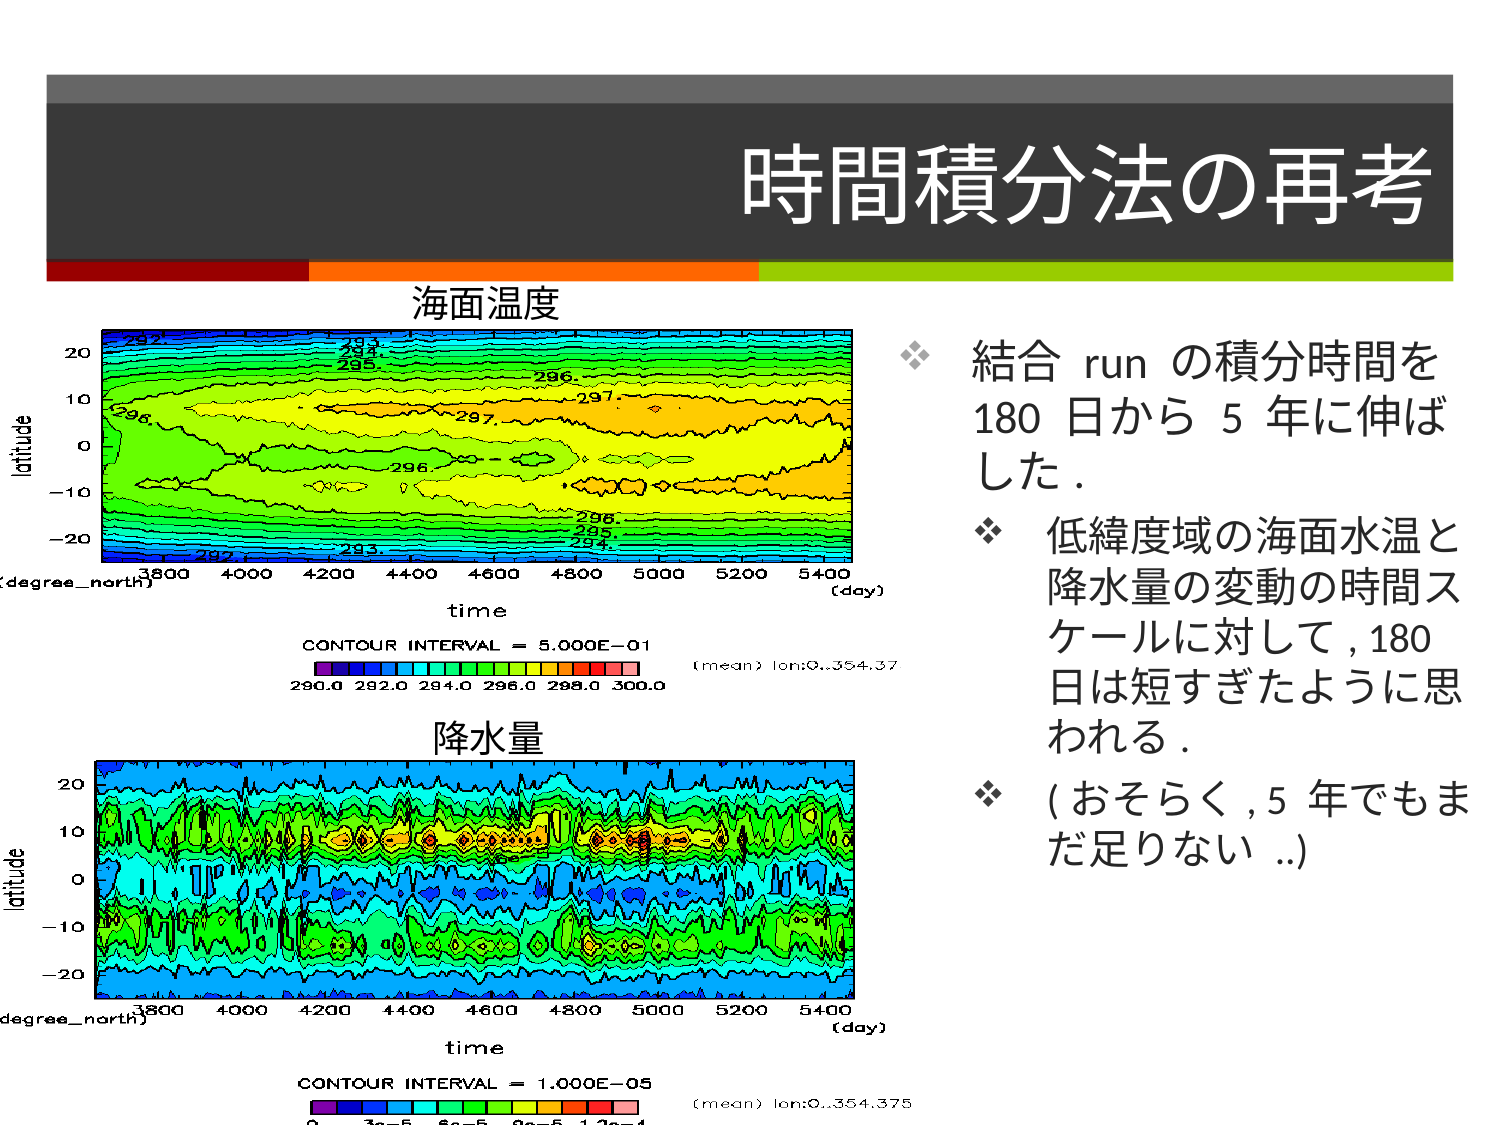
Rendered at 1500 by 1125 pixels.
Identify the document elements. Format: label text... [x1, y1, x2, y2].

text_box 降水量 [417, 708, 712, 737]
picture [0, 303, 901, 696]
title 時間積分法の再考 [46, 103, 1454, 263]
list 結合 run の積分時間を 180 日から 5 年に伸ばした. 低緯度域の海面水温と降水量の変動の時間スケールに対して, 180 日は短すぎたように思われる. (おそらく, 5 年でもまだ足りない ..) [881, 325, 1490, 1053]
picture [0, 739, 914, 1125]
text_box 海面温度 [396, 272, 691, 301]
